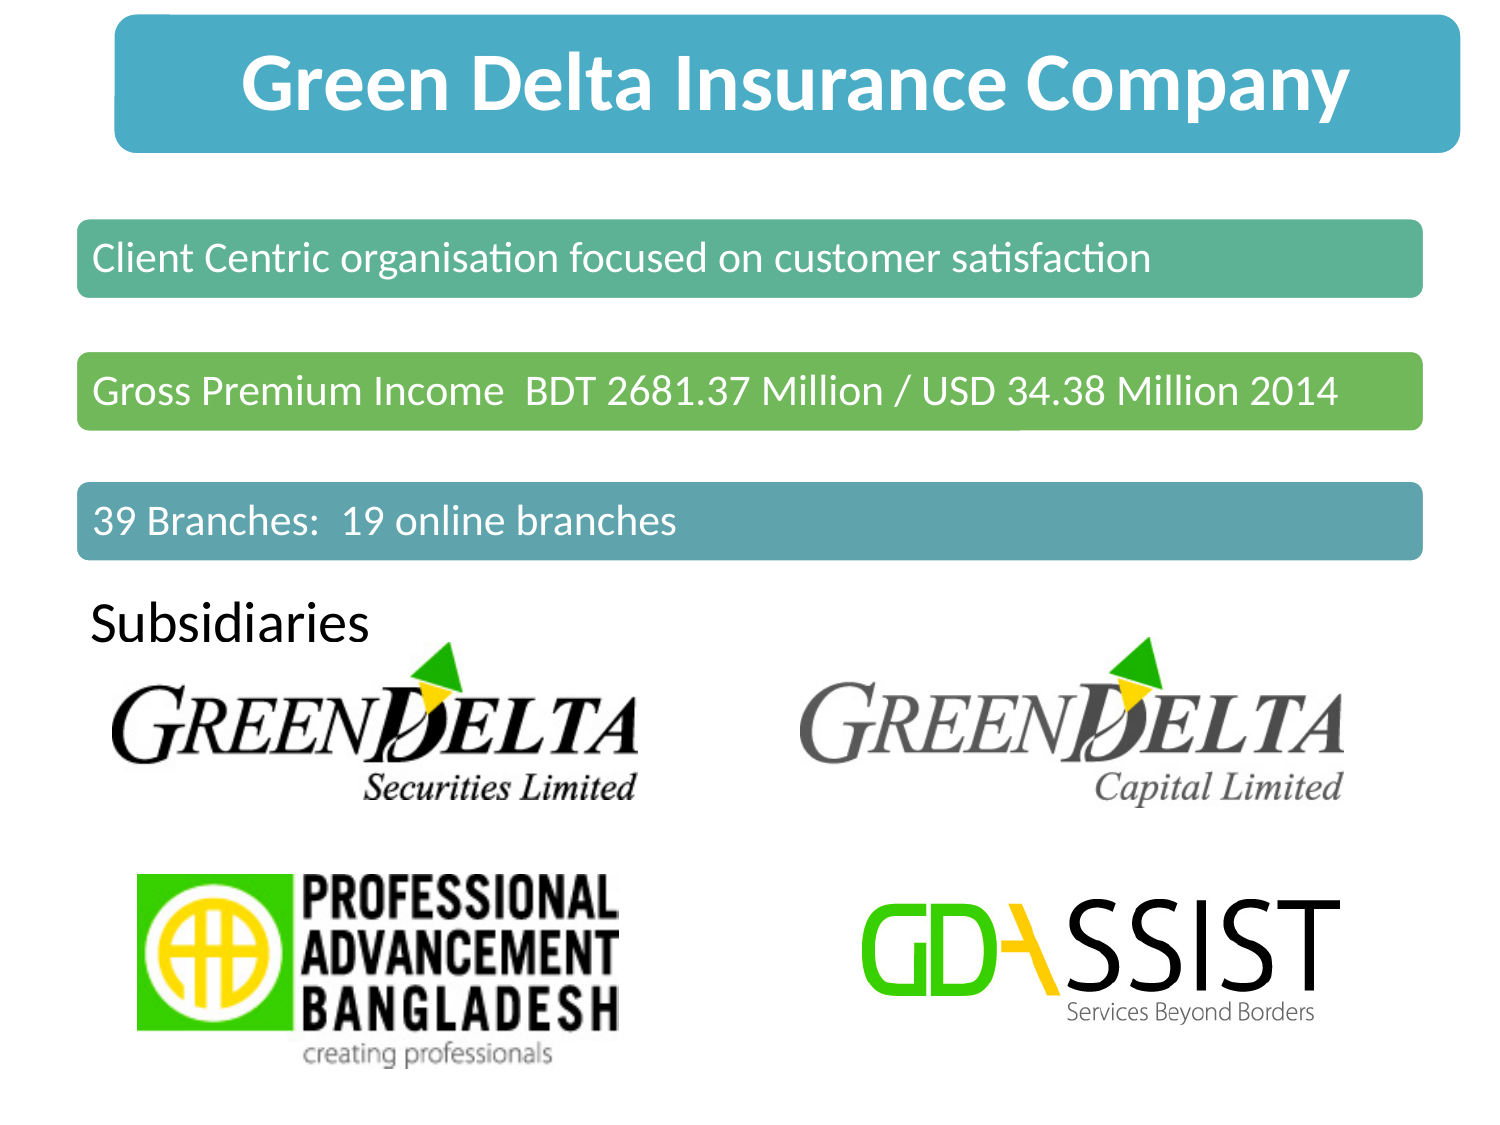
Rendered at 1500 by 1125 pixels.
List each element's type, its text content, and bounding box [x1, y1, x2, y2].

picture [799, 637, 1344, 808]
title Subsidiaries [75, 570, 1425, 713]
picture [137, 874, 619, 1069]
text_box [74, 349, 1426, 433]
picture [112, 642, 638, 801]
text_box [74, 479, 1426, 563]
picture [862, 899, 1340, 1026]
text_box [112, 12, 1463, 156]
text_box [74, 217, 1426, 301]
